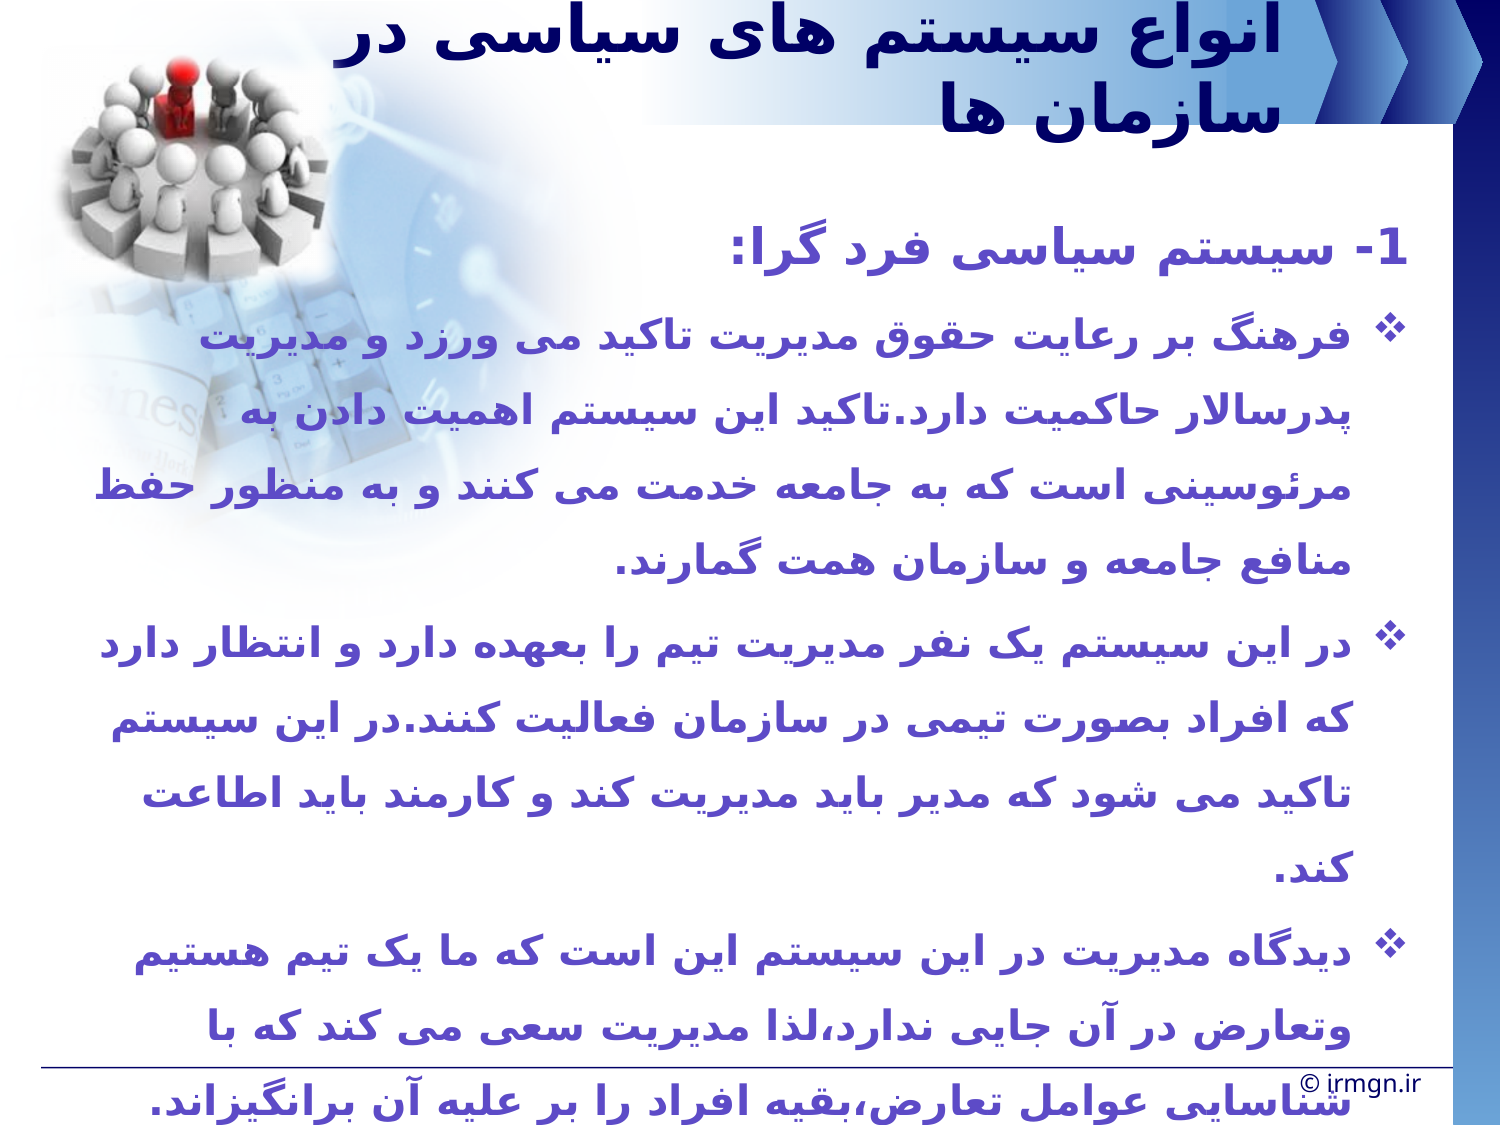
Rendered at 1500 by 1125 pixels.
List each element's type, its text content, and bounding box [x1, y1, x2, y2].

picture [0, 1, 642, 619]
list 1- سیستم سیاسی فرد گرا: فرهنگ بر رعایت حقوق مدیریت تاکید می ورزد و مدیریت پدرسالار حاکمیت دارد.تاکید این سیستم اهمیت دادن به مرئوسینی است که به جامعه خدمت می کنند و به منظور حفظ منافع جامعه و سازمان همت گمارند. در این سیستم یک نفر مدیریت تیم را بعهده دارد و انتظار دارد که افراد بصورت تیمی در سازمان فعالیت کنند.در این سیستم تاکید می شود که مدیر باید مدیریت کند و کارمند باید اطاعت کند. دیدگاه مدیریت در این سیستم این است که ما یک تیم هستیم وتعارض در آن جایی ندارد،لذا مدیریت سعی می کند که با شناسایی عوامل تعارض،بقیه افراد را بر علیه آن برانگیزاند. در این سیستم ،برتحصیل منافع و تحقق اهداف سازمان تاکید میشود و سازمان به مثابه یک چتر واحد در نظر گرفته می شود. [37, 176, 1426, 1038]
footer © irmgn.ir [961, 1059, 1437, 1113]
title انواع سیستم های سیاسی در سازمان ها [74, 19, 1301, 113]
